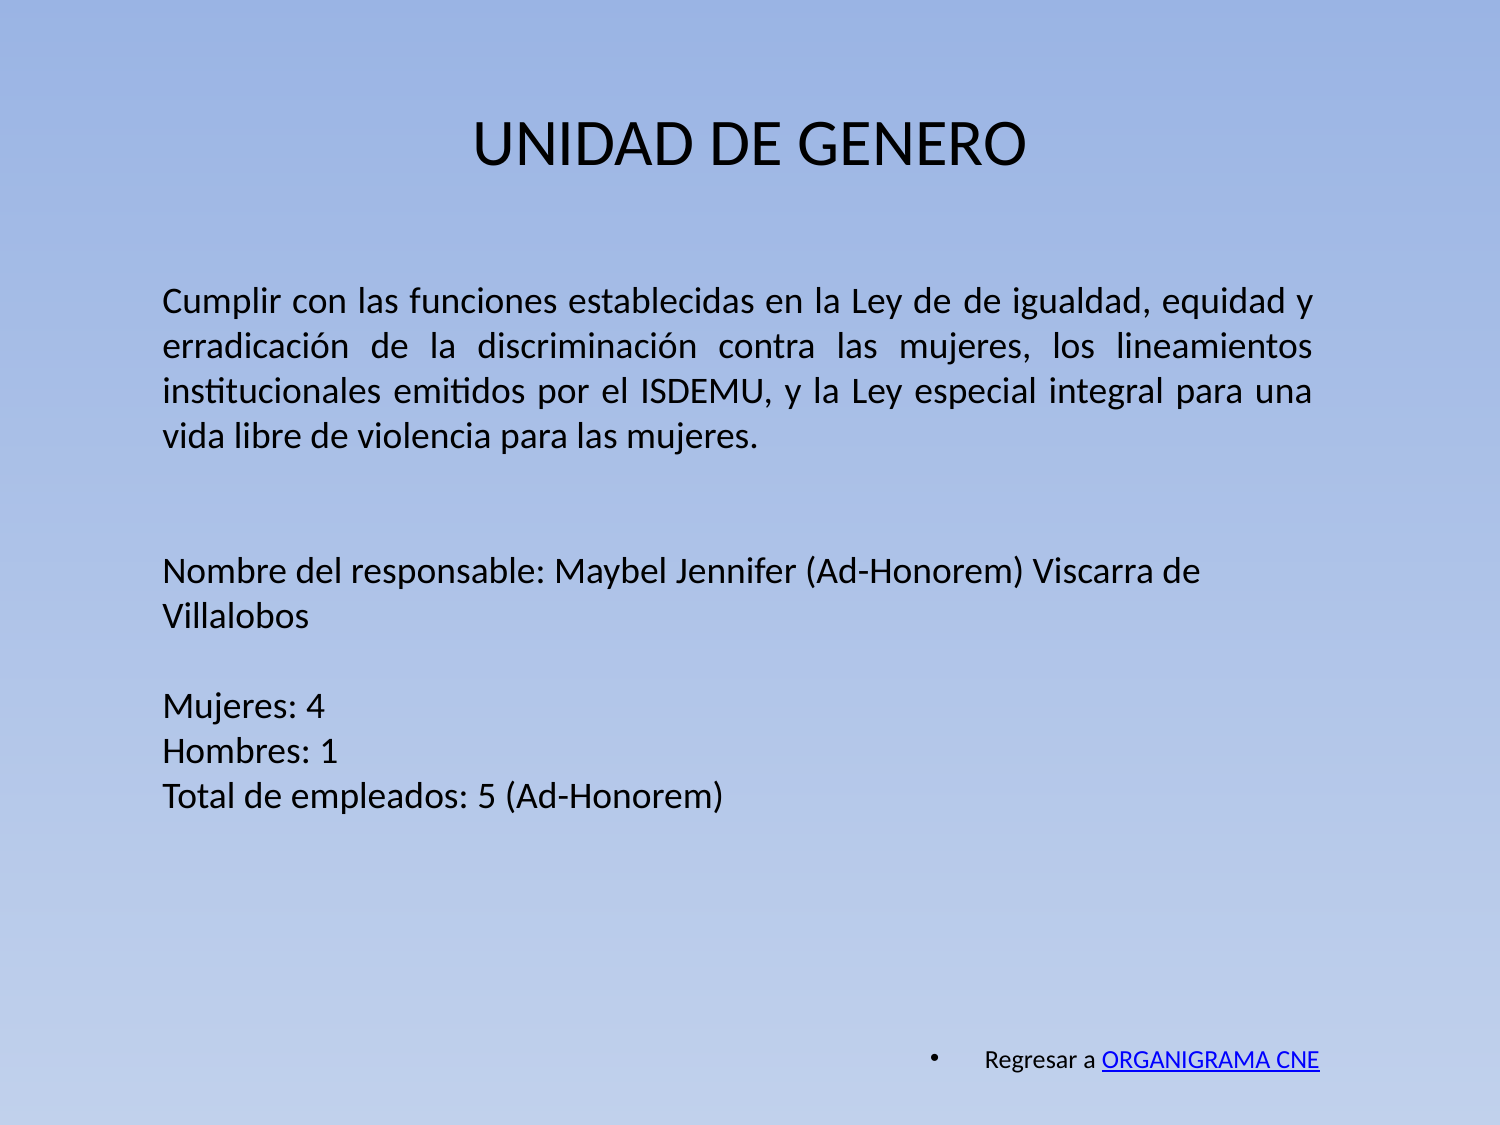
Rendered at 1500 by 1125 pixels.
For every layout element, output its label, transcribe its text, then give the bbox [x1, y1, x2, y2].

title UNIDAD DE GENERO [75, 45, 1425, 233]
text_box Cumplir con las funciones establecidas en la Ley de de igualdad, equidad y erradicación de la discriminación contra las mujeres, los lineamientos institucionales emitidos por el ISDEMU, y la Ley especial integral para una vida libre de violencia para las mujeres. Nombre del responsable: Maybel Jennifer (Ad-Honorem) Viscarra de Villalobos Mujeres: 4 Hombres: 1 Total de empleados: 5 (Ad-Honorem) [147, 269, 1329, 869]
text_box Regresar a ORGANIGRAMA CNE [915, 1034, 1376, 1083]
